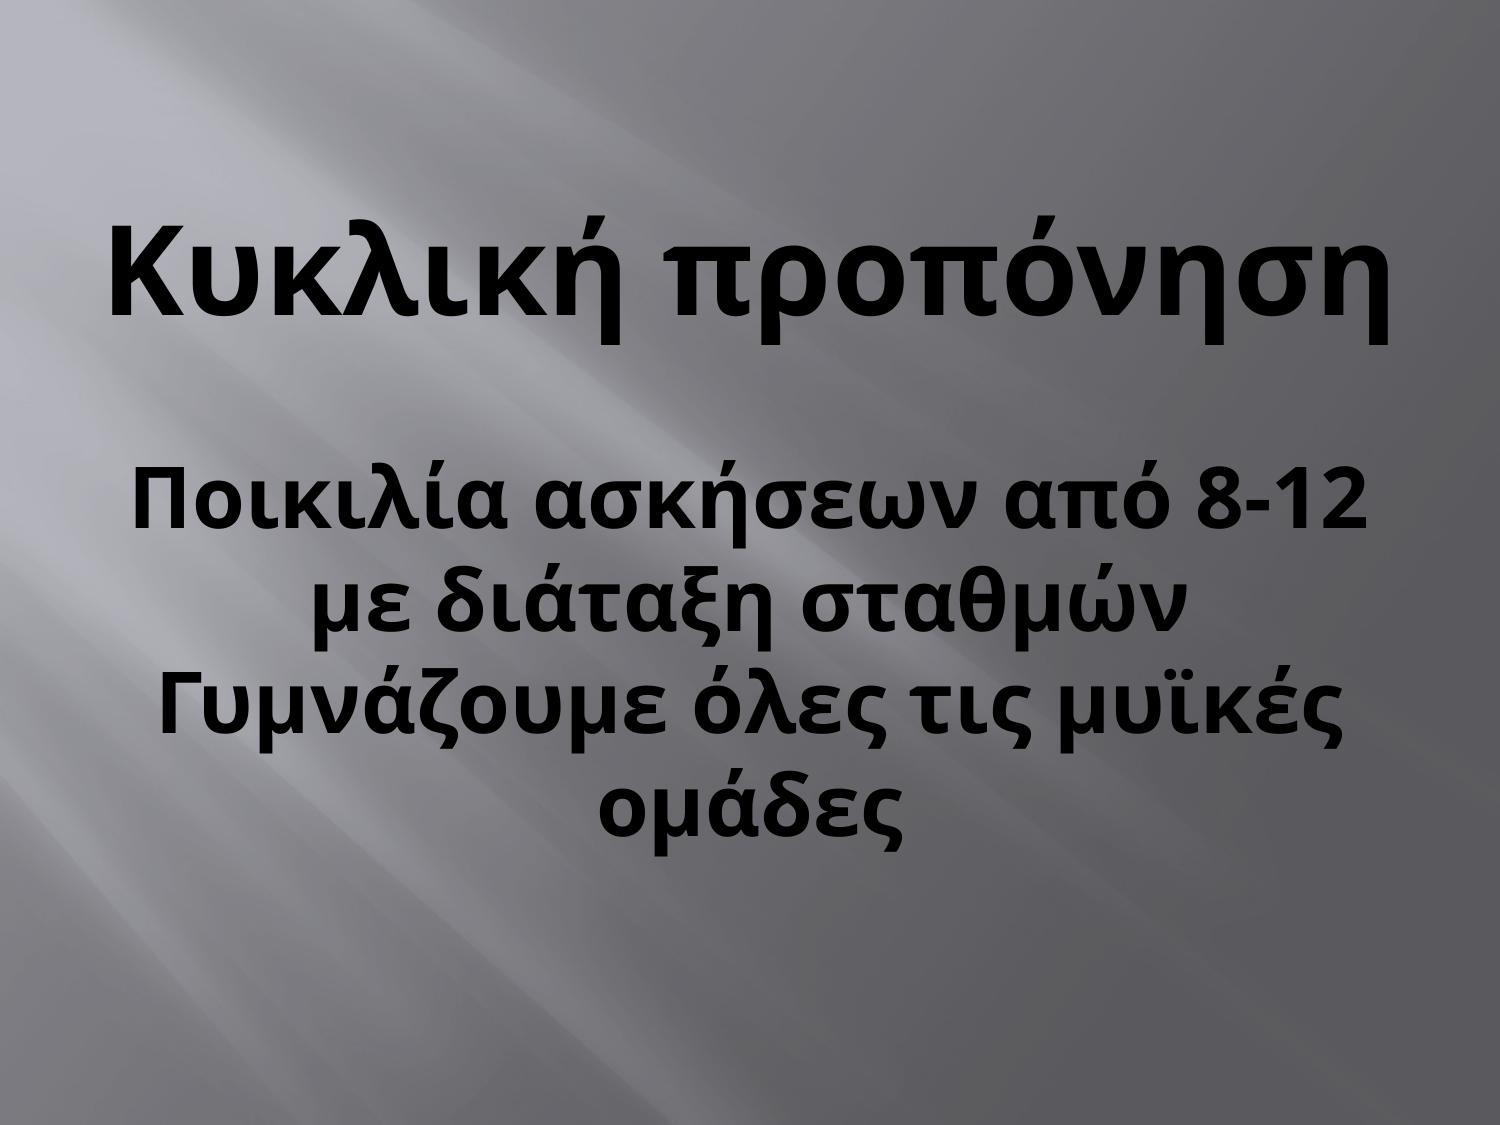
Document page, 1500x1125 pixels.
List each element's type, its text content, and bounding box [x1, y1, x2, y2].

title Κυκλική προπόνηση Ποικιλία ασκήσεων από 8-12 με διάταξη σταθμών Γυμνάζουμε όλες τις μυϊκές ομάδες [75, 45, 1425, 1102]
